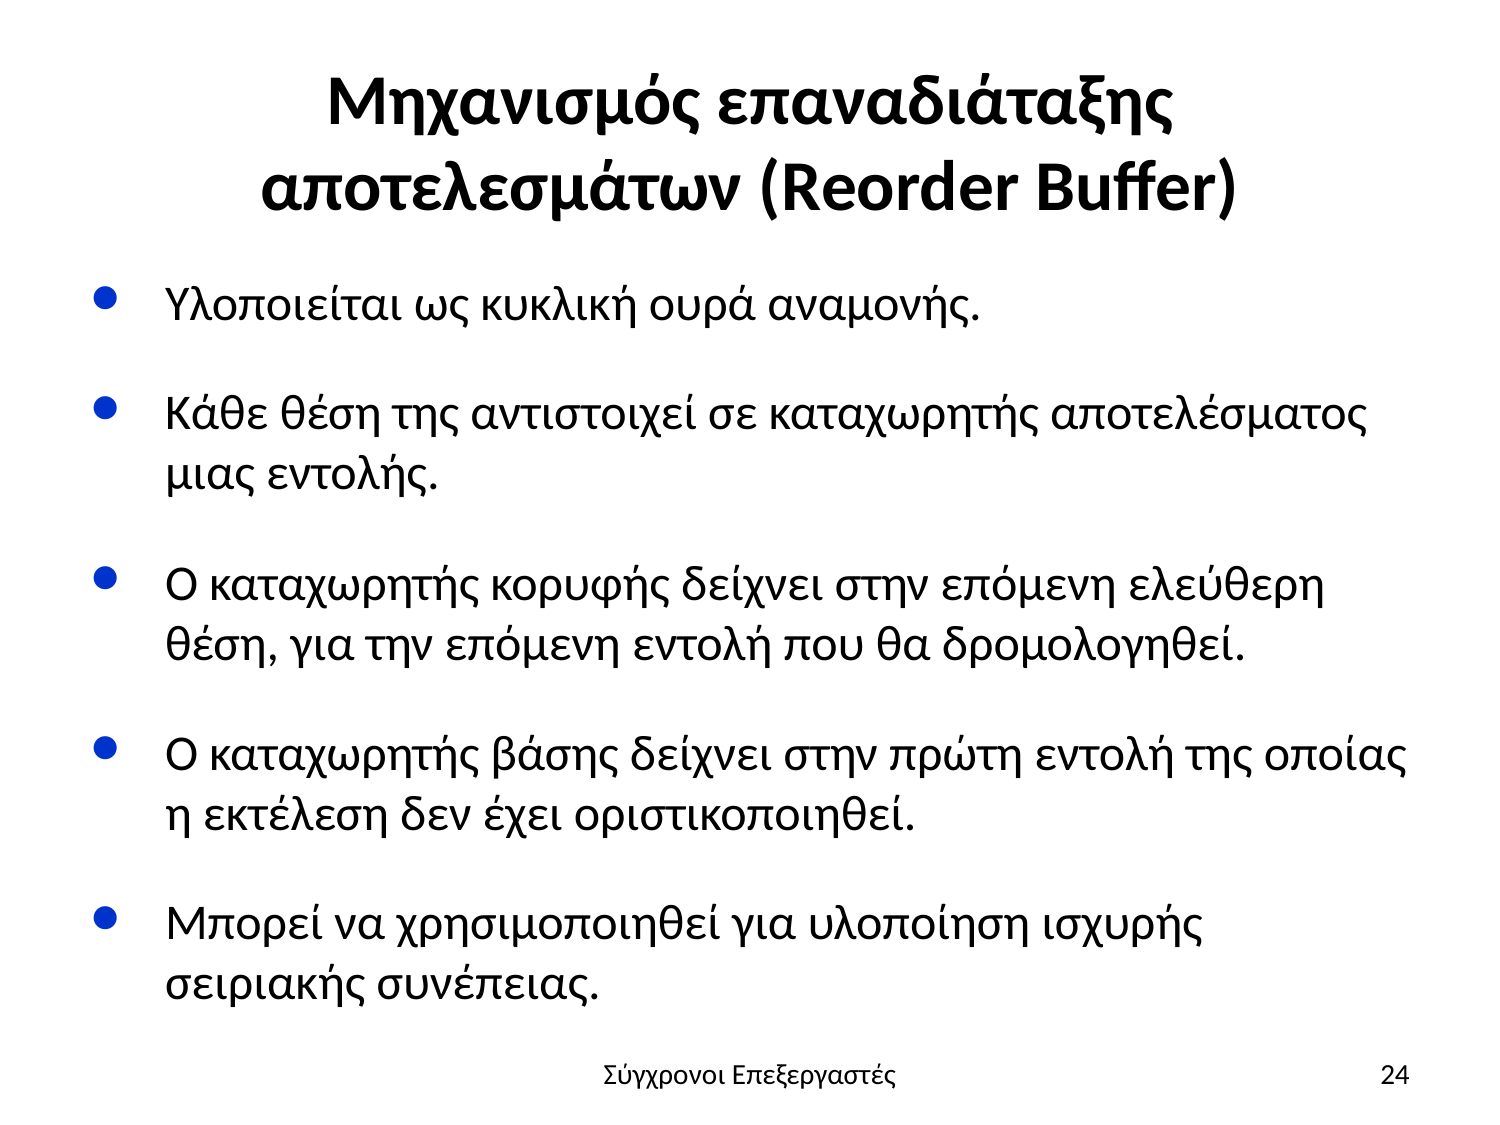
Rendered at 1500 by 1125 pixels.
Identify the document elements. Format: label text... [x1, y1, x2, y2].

footer Σύγχρονοι Επεξεργαστές [512, 1042, 988, 1103]
list Υλοποιείται ως κυκλική ουρά αναμονής. Κάθε θέση της αντιστοιχεί σε καταχωρητής αποτελέσματος μιας εντολής. Ο καταχωρητής κορυφής δείχνει στην επόμενη ελεύθερη θέση, για την επόμενη εντολή που θα δρομολογηθεί. Ο καταχωρητής βάσης δείχνει στην πρώτη εντολή της οποίας η εκτέλεση δεν έχει οριστικοποιηθεί. Μπορεί να χρησιμοποιηθεί για υλοποίηση ισχυρής σειριακής συνέπειας. [75, 262, 1425, 1005]
slide_number 24 [1074, 1042, 1425, 1103]
title Μηχανισμός επαναδιάταξης αποτελεσμάτων (Reorder Buffer) [75, 45, 1425, 233]
